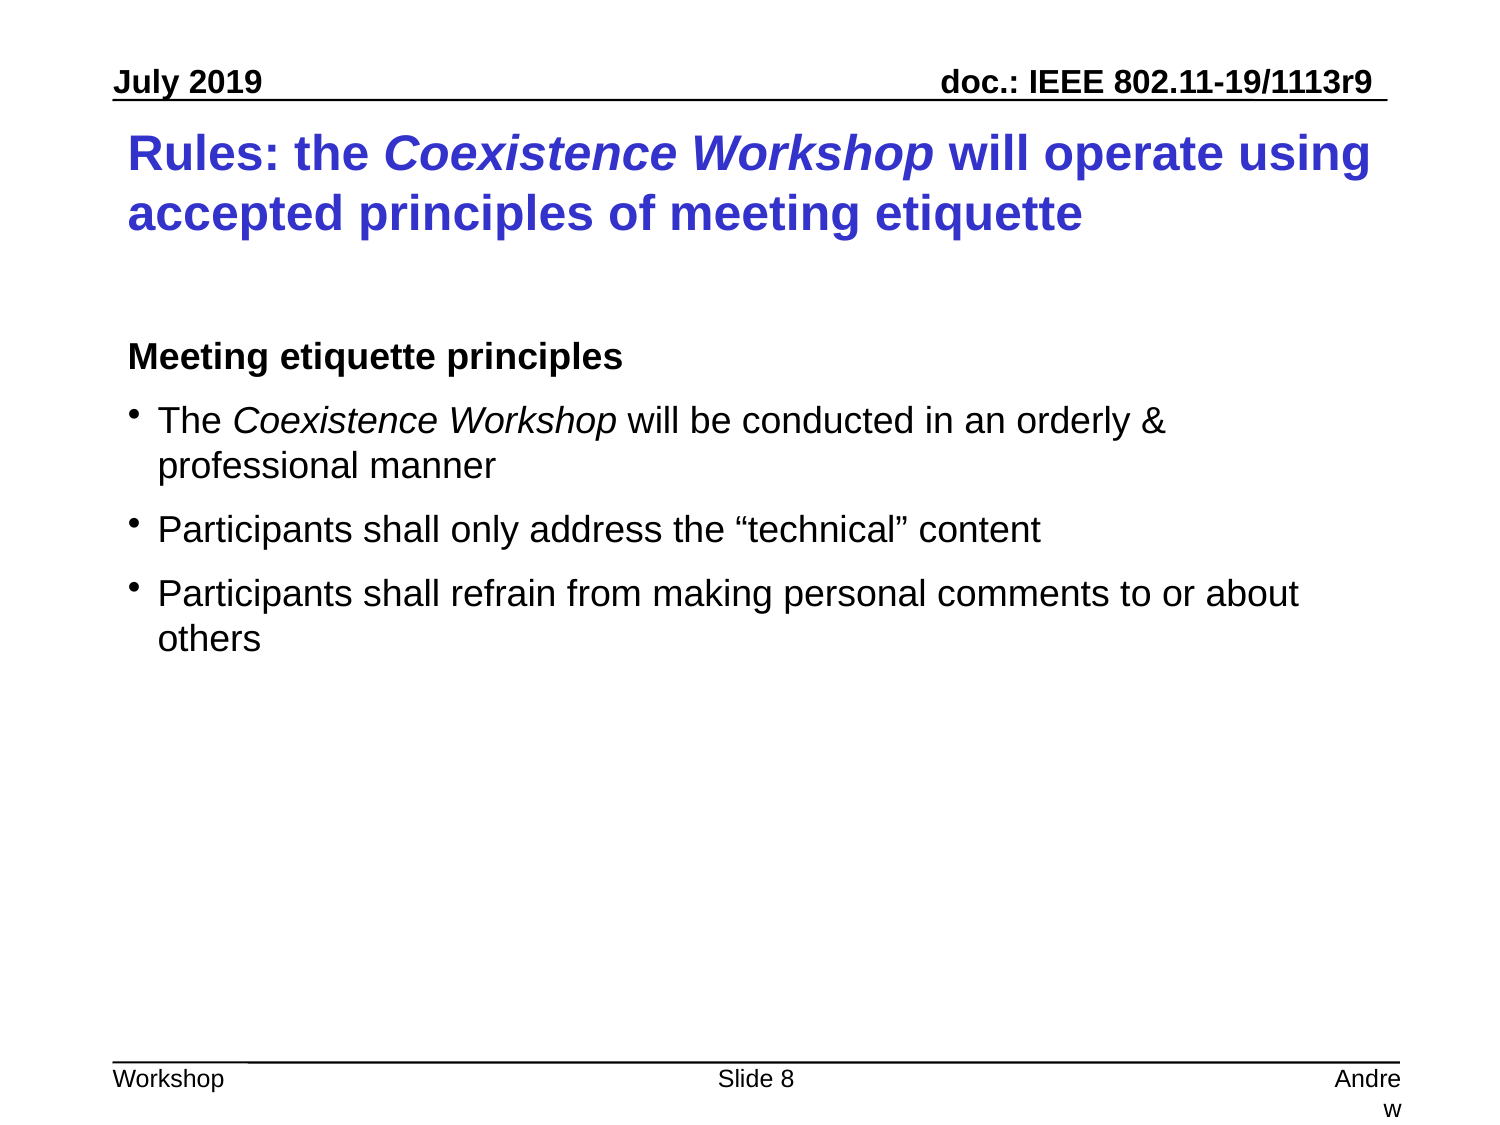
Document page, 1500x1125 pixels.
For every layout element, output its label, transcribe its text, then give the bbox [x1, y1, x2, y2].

title Rules: the Coexistence Workshop will operate using accepted principles of meeting etiquette [112, 112, 1388, 288]
footer Andrew Myles, Cisco [1320, 1061, 1402, 1093]
list Meeting etiquette principles The Coexistence Workshop will be conducted in an orderly & professional manner Participants shall only address the “technical” content Participants shall refrain from making personal comments to or about others [112, 324, 1388, 1000]
slide_number Slide 8 [709, 1061, 803, 1093]
